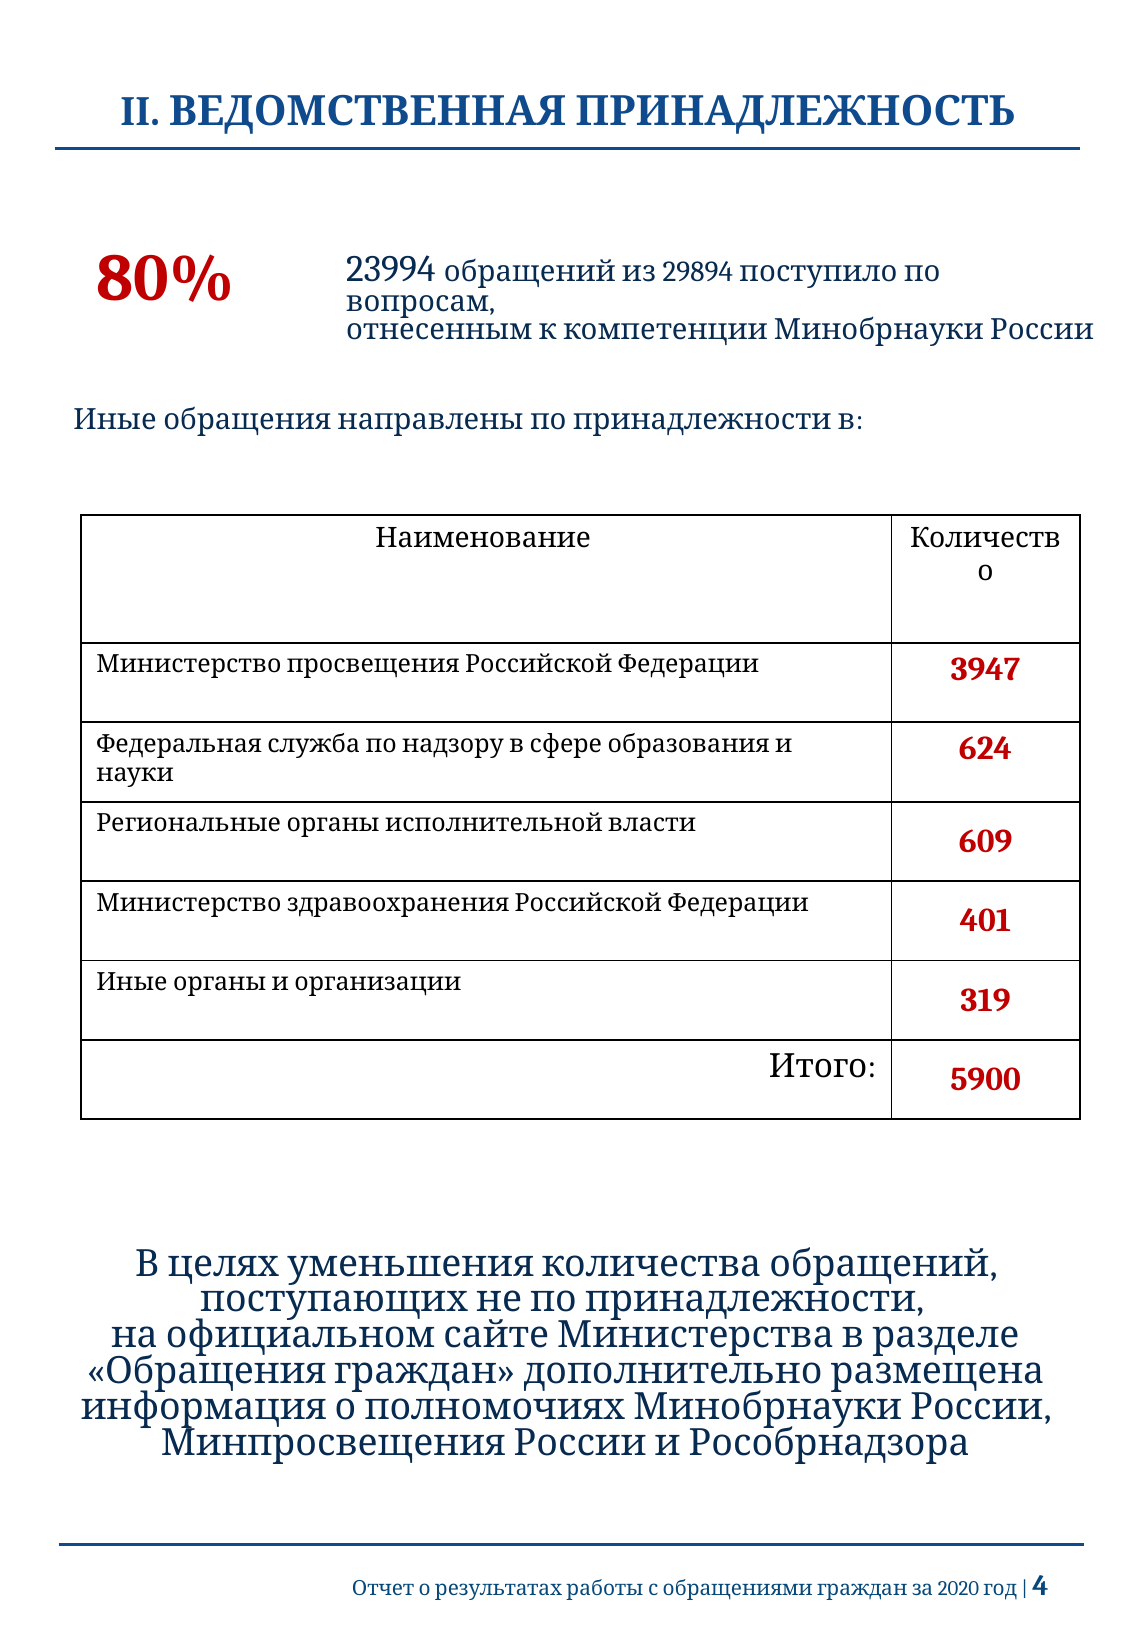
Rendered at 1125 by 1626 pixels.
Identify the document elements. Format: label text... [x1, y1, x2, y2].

text_box Отчет о результатах работы с обращениями граждан за 2020 год | 4 [190, 1565, 1064, 1609]
table_cell 401 [892, 882, 1079, 960]
table_cell Итого: [82, 1041, 891, 1118]
table_cell 5900 [892, 1041, 1079, 1118]
text_box 23994 обращений из 29894 поступило по вопросам, отнесенным к компетенции Минобрнауки России [331, 245, 1109, 353]
table_cell Министерство здравоохранения Российской Федерации [82, 882, 891, 960]
table_cell 3947 [892, 644, 1079, 721]
text_box В целях уменьшения количества обращений, поступающих не по принадлежности, на официальном сайте Министерства в разделе «Обращения граждан» дополнительно размещена информация о полномочиях Минобрнауки России, Минпросвещения России и Рособрнадзора [47, 1239, 1084, 1495]
text_box Иные обращения направлены по принадлежности в: [58, 399, 1001, 443]
table_cell Министерство просвещения Российской Федерации [82, 644, 891, 721]
table_cell Региональные органы исполнительной власти [82, 803, 891, 880]
table_cell Иные органы и организации [82, 961, 891, 1039]
table_cell 609 [892, 803, 1079, 880]
table_cell Федеральная служба по надзору в сфере образования и науки [82, 723, 891, 801]
text_box 80% [81, 226, 267, 321]
table_header Количество [892, 516, 1079, 642]
table_cell 624 [892, 723, 1079, 801]
table_cell 319 [892, 961, 1079, 1039]
table_header Наименование [82, 516, 891, 642]
title II. ВЕДОМСТВЕННАЯ ПРИНАДЛЕЖНОСТЬ [0, 41, 1125, 144]
